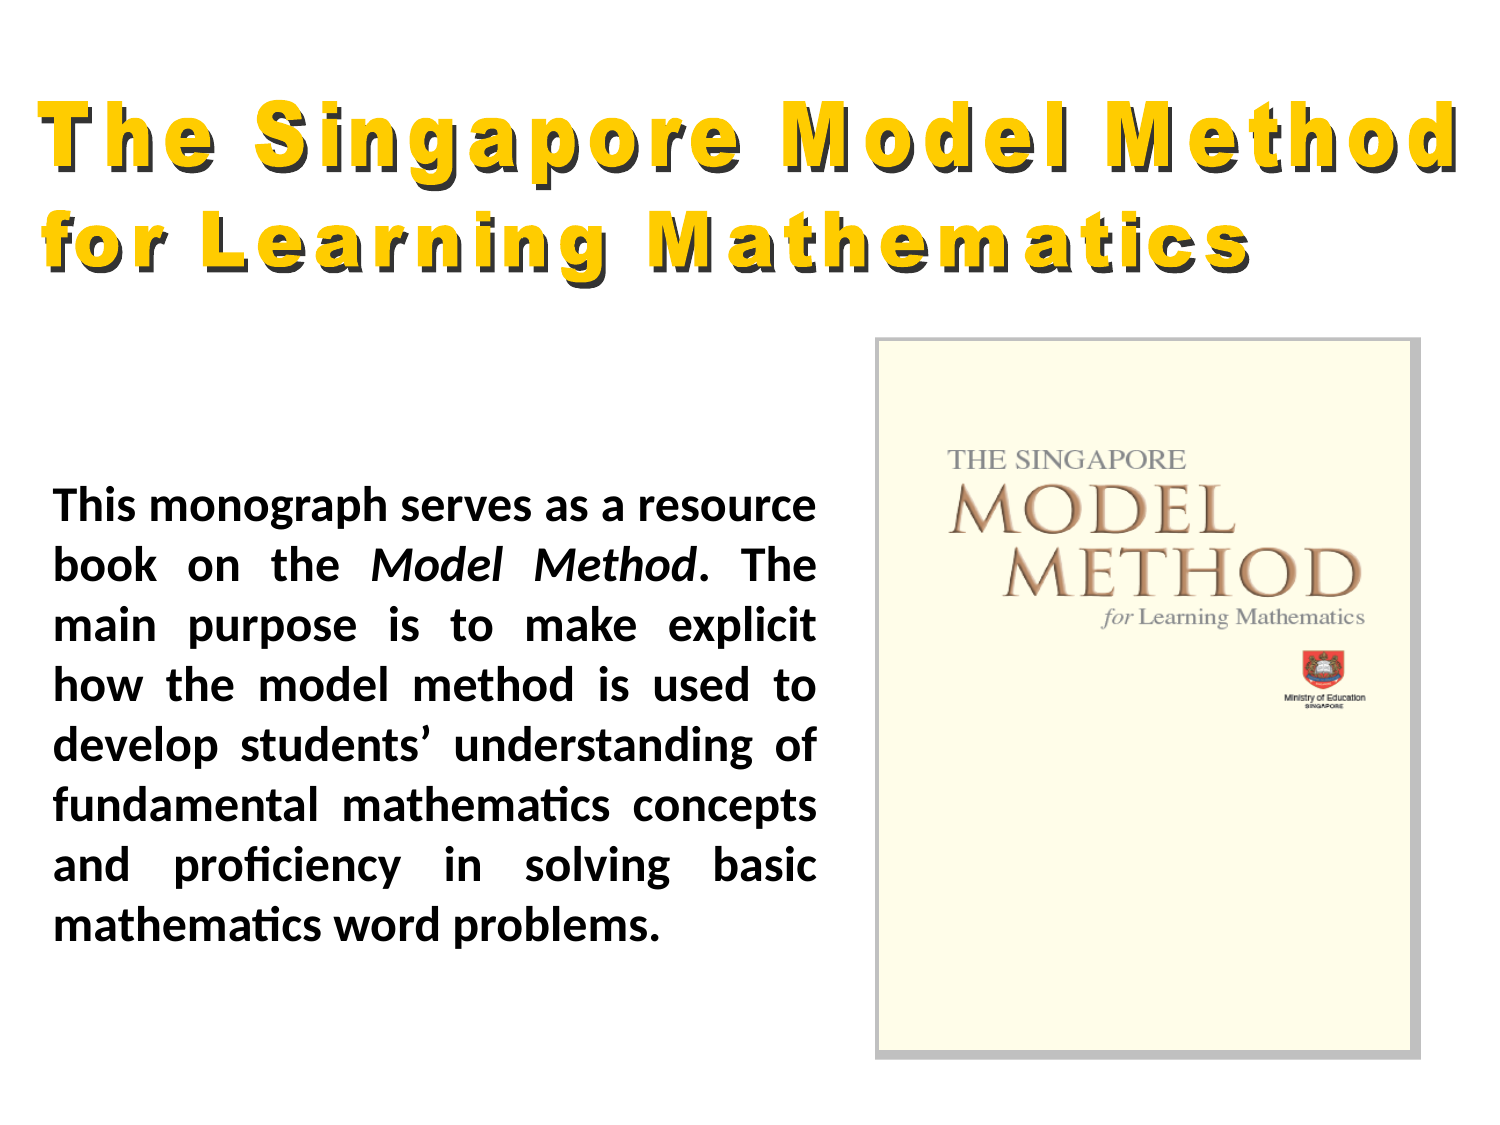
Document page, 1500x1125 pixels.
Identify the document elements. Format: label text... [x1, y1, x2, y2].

text_box This monograph serves as a resource book on the Model Method. The main purpose is to make explicit how the model method is used to develop students’ understanding of fundamental mathematics concepts and proficiency in solving basic mathematics word problems. [37, 464, 833, 960]
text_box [874, 337, 1422, 1060]
picture [40, 209, 1252, 292]
picture [37, 99, 1459, 194]
text_box [41, 346, 857, 827]
text_box [53, 834, 869, 1125]
